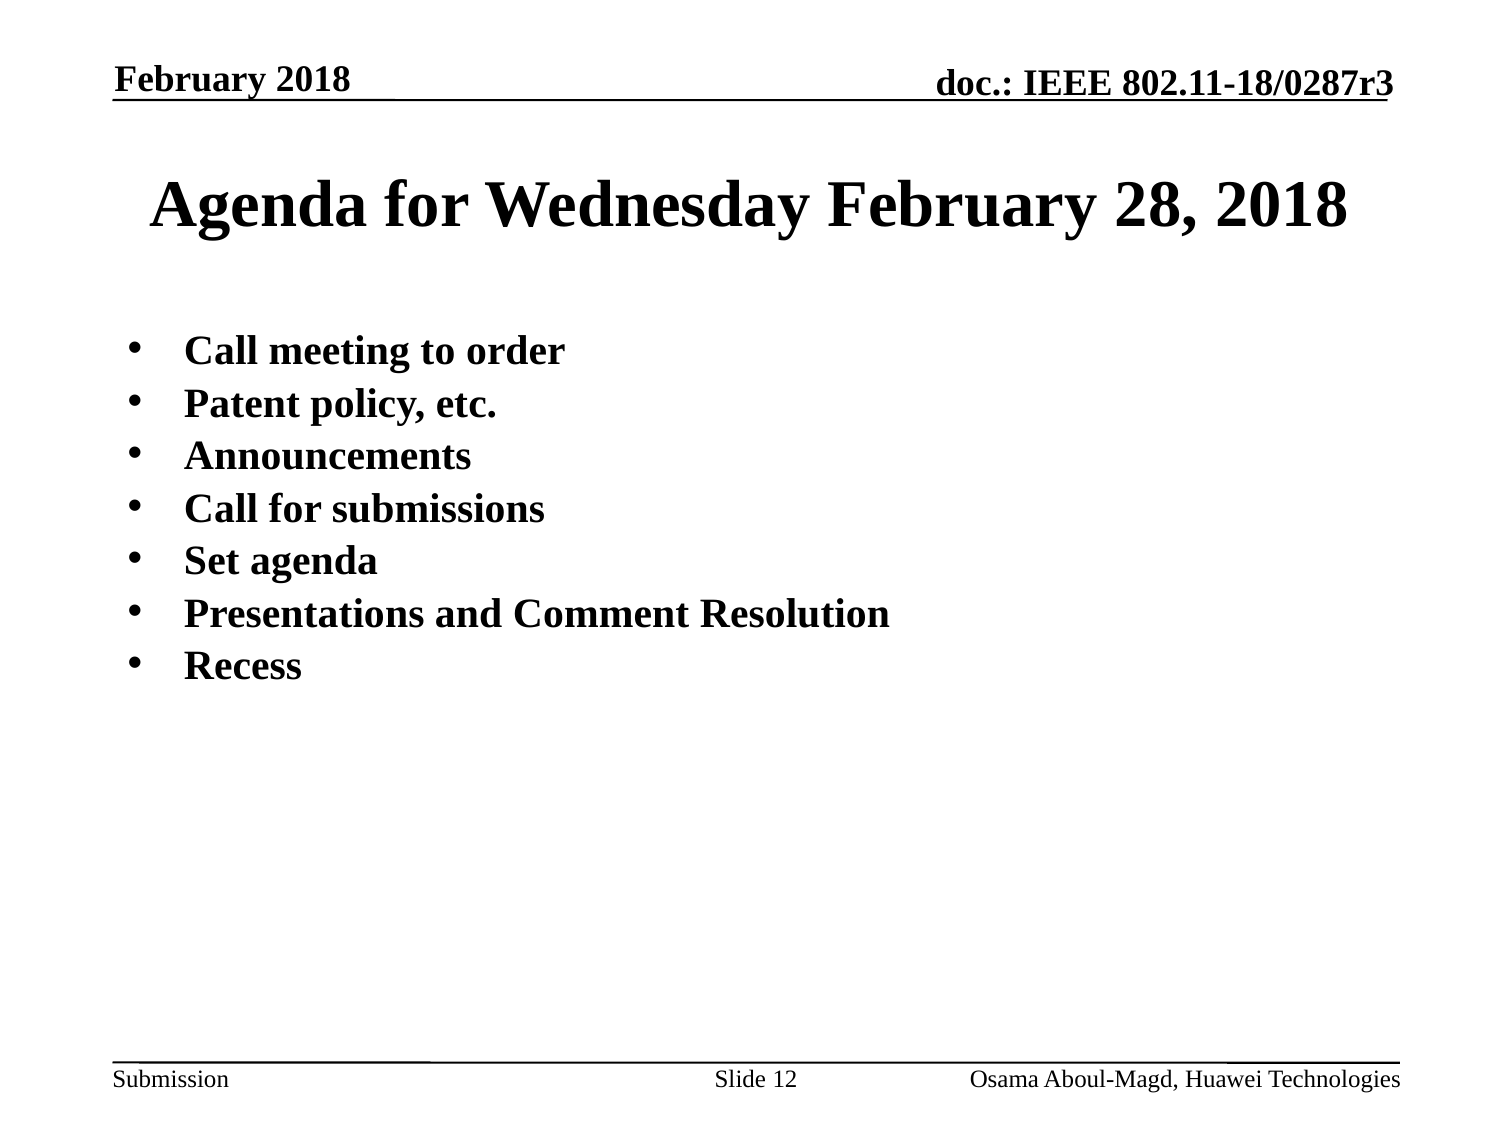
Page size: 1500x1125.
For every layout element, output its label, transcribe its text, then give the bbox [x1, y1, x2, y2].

title Agenda for Wednesday February 28, 2018 [62, 112, 1438, 288]
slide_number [114, 54, 423, 100]
slide_number Slide 12 [712, 1061, 800, 1123]
footer Osama Aboul-Magd, Huawei Technologies [878, 1061, 1402, 1093]
list Call meeting to order Patent policy, etc. Announcements Call for submissions Set agenda Presentations and Comment Resolution Recess [112, 324, 1388, 1000]
